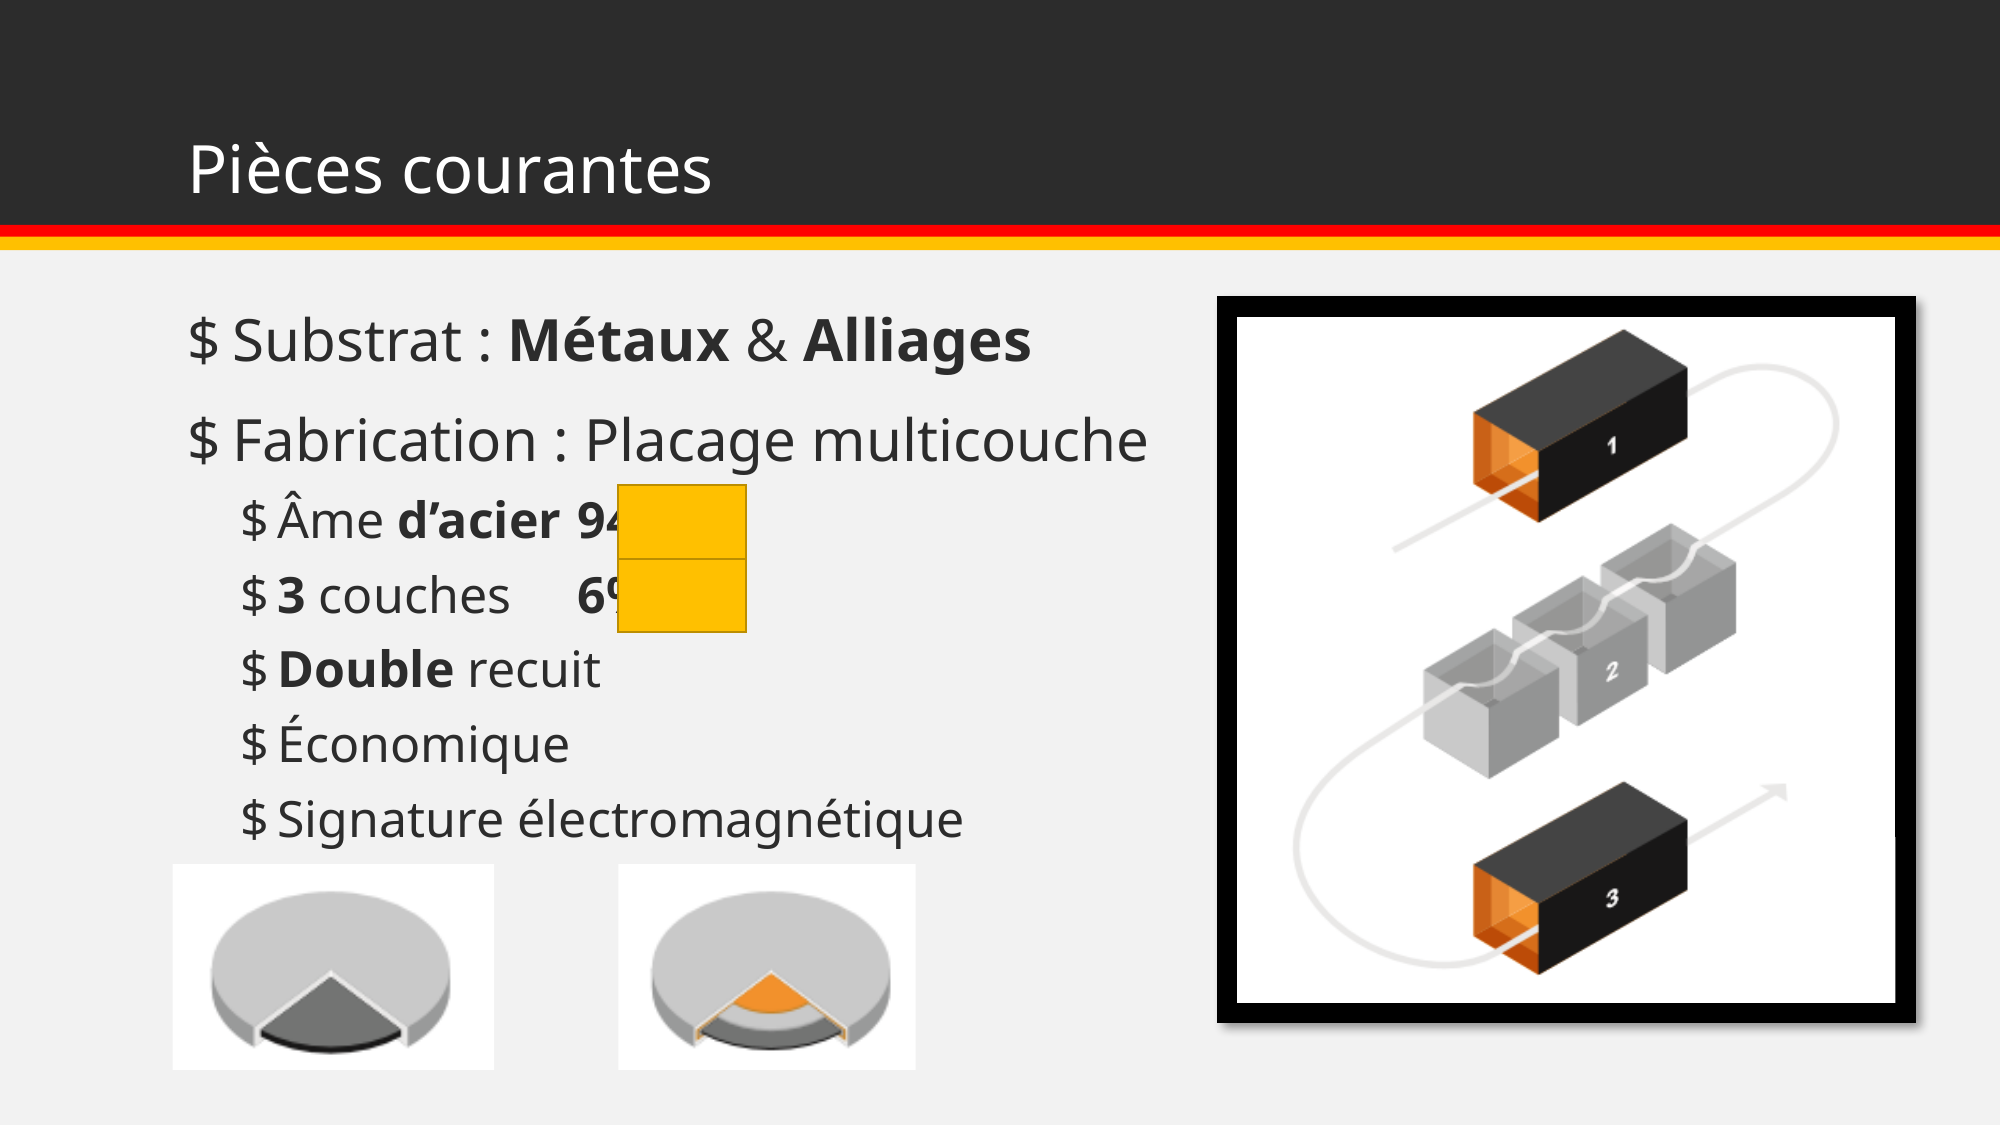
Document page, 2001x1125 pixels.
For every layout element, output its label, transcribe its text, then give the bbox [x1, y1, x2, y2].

text_box [617, 558, 747, 633]
picture [618, 864, 916, 1070]
picture [172, 864, 495, 1070]
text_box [1237, 316, 1896, 1003]
text_box [617, 484, 747, 558]
list Substrat : Métaux & Alliages Fabrication : Placage multicouche Âme d’acier 94% 3 couches 6% Double recuit Économique Signature électromagnétique [172, 303, 1217, 1016]
title Pièces courantes [172, 45, 1748, 216]
